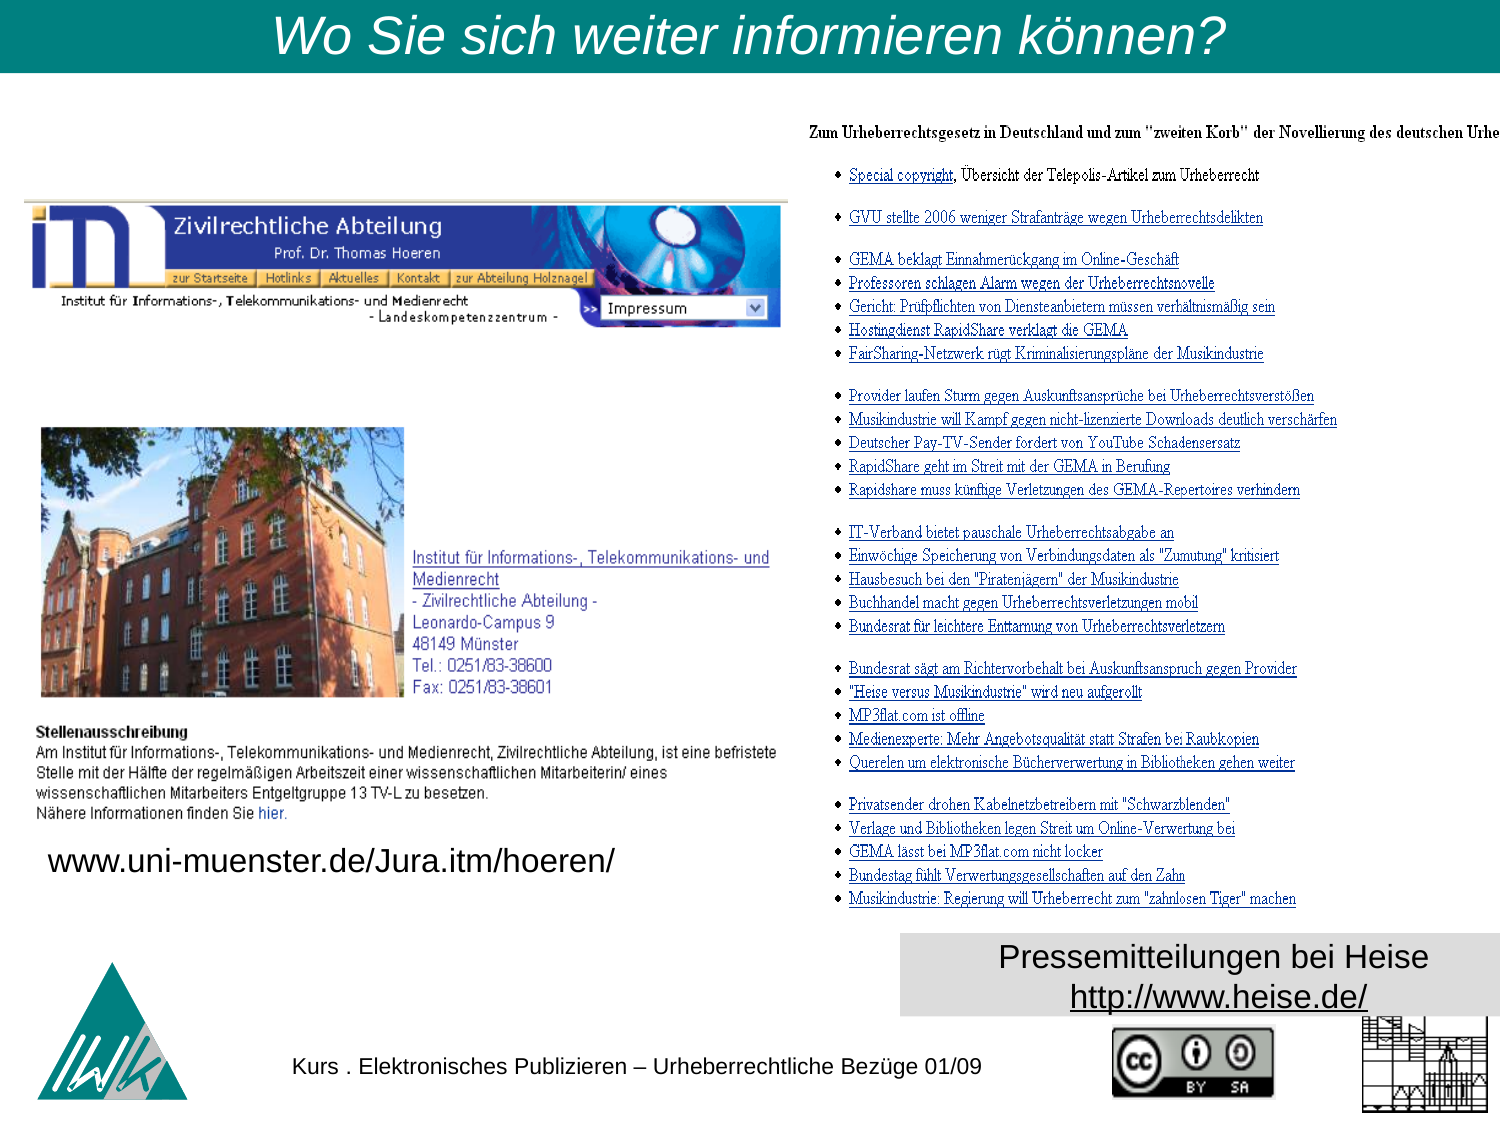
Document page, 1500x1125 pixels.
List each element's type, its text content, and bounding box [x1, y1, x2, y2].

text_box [24, 199, 788, 882]
picture [1362, 1018, 1488, 1113]
picture [1112, 1024, 1276, 1100]
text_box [799, 120, 1500, 1018]
text_box Wo Sie sich weiter informieren können? [0, 0, 1500, 74]
